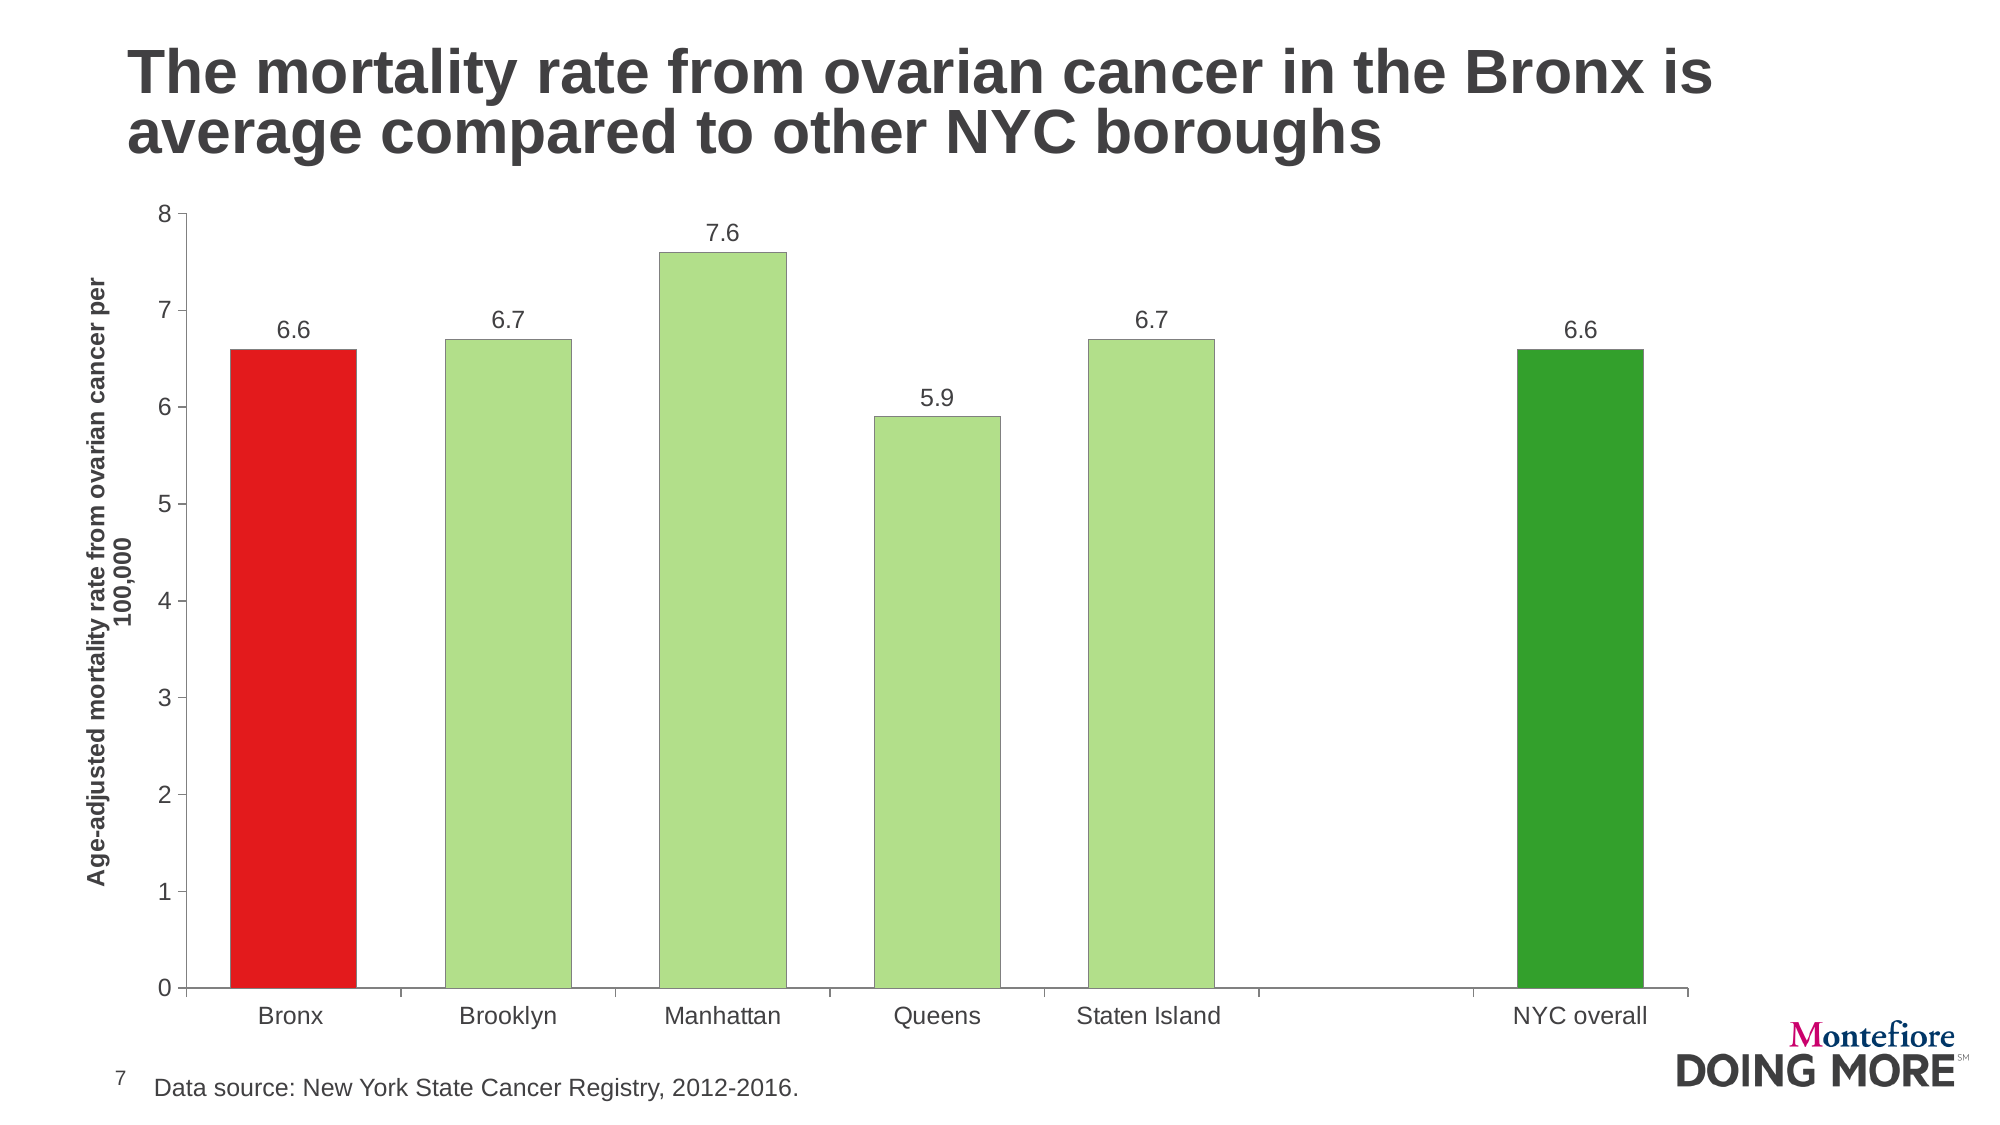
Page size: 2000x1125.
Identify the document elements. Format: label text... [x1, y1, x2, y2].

text_box Data source: New York State Cancer Registry, 2012-2016. [139, 1064, 1628, 1109]
chart [74, 199, 1725, 1045]
title The mortality rate from ovarian cancer in the Bronx is average compared to other NYC boroughs [112, 37, 1819, 174]
